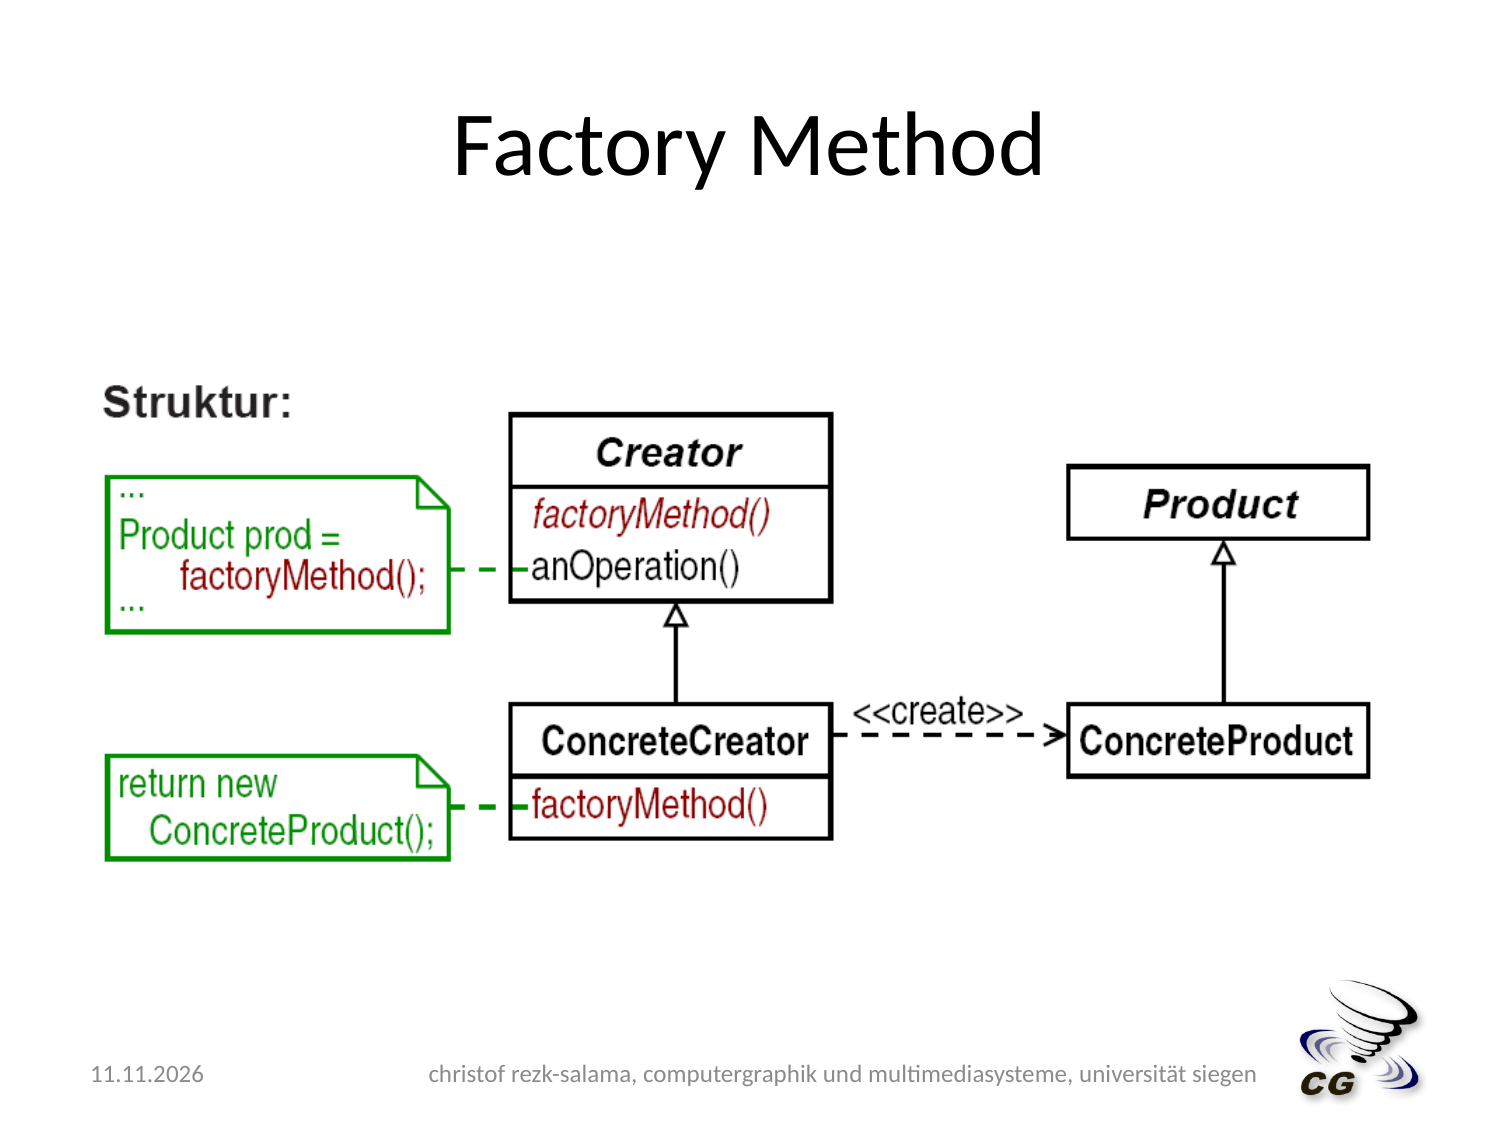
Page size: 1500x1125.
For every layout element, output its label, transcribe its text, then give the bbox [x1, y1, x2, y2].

footer christof rezk-salama, computergraphik und multimediasysteme, universität siegen [375, 1042, 1313, 1103]
picture [92, 372, 1382, 865]
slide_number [75, 1042, 364, 1103]
picture [1289, 972, 1423, 1102]
title Factory Method [75, 45, 1425, 233]
